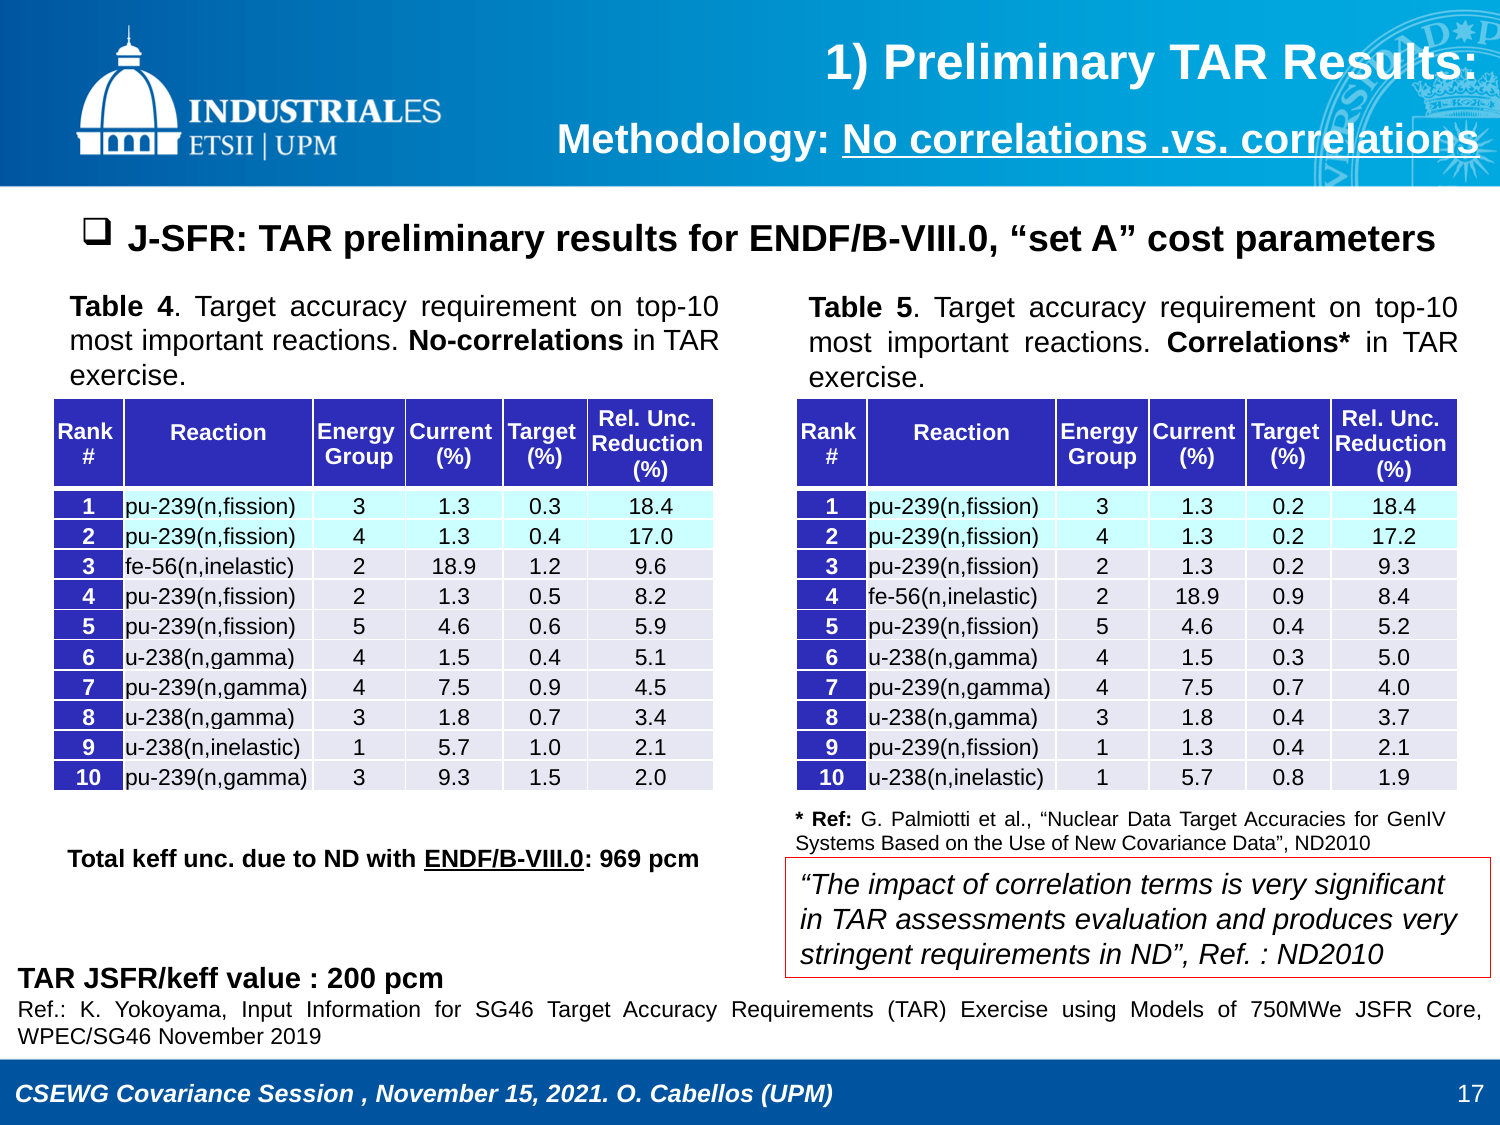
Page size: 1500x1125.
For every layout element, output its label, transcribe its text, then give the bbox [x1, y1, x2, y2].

table_cell 0.4 [1247, 701, 1330, 729]
text_box Table 5. Target accuracy requirement on top-10 most important reactions. Correlations* in TAR exercise. [793, 280, 1474, 401]
table_cell 9 [54, 731, 123, 759]
table_cell 8 [54, 701, 123, 729]
table_cell 3 [314, 701, 405, 729]
table_cell 0.3 [504, 491, 587, 518]
table_cell 1.3 [406, 580, 502, 609]
picture [1495, 96, 1500, 117]
picture [1495, 24, 1500, 39]
text_box “The impact of correlation terms is very significant in TAR assessments evaluation and produces very stringent requirements in ND”, Ref. : ND2010 [785, 857, 1491, 978]
table_header Rank # [797, 401, 866, 486]
table_cell pu-239(n,fission) [125, 580, 312, 609]
table_cell 0.4 [504, 640, 587, 669]
table_header Target (%) [504, 399, 587, 486]
text_box TAR JSFR/keff value : 200 pcm Ref.: K. Yokoyama, Input Information for SG46 Target Accuracy Requirements (TAR) Exercise using Models of 750MWe JSFR Core, WPEC/SG46 November 2019 [2, 937, 1499, 1057]
table_cell 5 [797, 610, 866, 639]
table_cell 7 [54, 671, 123, 699]
table_cell 0.3 [1247, 640, 1330, 669]
table_cell 0.2 [1247, 491, 1330, 518]
table_cell fe-56(n,inelastic) [125, 550, 312, 578]
table_cell 8.2 [588, 580, 713, 609]
table_cell 0.2 [1247, 550, 1330, 578]
table_cell 3 [54, 550, 123, 578]
table_cell 4 [1057, 671, 1148, 699]
table_cell 1.3 [1150, 491, 1245, 518]
table_cell fe-56(n,inelastic) [868, 580, 1055, 609]
table_cell 2 [314, 580, 405, 609]
table_cell 1.5 [1150, 640, 1245, 669]
table_cell 1.3 [1150, 520, 1245, 548]
table_cell 3 [1057, 491, 1148, 518]
table_cell u-238(n,gamma) [125, 640, 312, 669]
table_cell 4.6 [1150, 610, 1245, 639]
table_cell 2 [797, 520, 866, 548]
table_cell 7 [797, 671, 866, 699]
table_cell 2 [1057, 550, 1148, 578]
table_cell 2.1 [588, 731, 713, 759]
table_header Rel. Unc. Reduction (%) [1332, 401, 1457, 486]
table_cell u-238(n,gamma) [868, 701, 1055, 729]
table_cell 0.6 [504, 610, 587, 639]
table_cell 0.8 [1247, 761, 1330, 790]
table_cell 1.3 [406, 491, 502, 518]
table_cell 5 [1057, 610, 1148, 639]
table_header Current (%) [406, 399, 502, 486]
table_cell 1.3 [1150, 550, 1245, 578]
table_cell pu-239(n,fission) [868, 550, 1055, 578]
table_cell pu-239(n,fission) [125, 610, 312, 639]
table_cell 5.9 [588, 610, 713, 639]
table_cell 3 [314, 761, 405, 790]
table_cell 5.7 [1150, 761, 1245, 790]
table_cell 2 [54, 520, 123, 548]
table_cell u-238(n,gamma) [125, 701, 312, 729]
table_header Reaction [868, 401, 1055, 486]
table_cell 0.4 [504, 520, 587, 548]
table_cell 2.1 [1332, 731, 1457, 759]
table_cell 0.2 [1247, 520, 1330, 548]
table_cell 4 [54, 580, 123, 609]
table_cell 3 [1057, 701, 1148, 729]
table_cell pu-239(n,gamma) [868, 671, 1055, 699]
slide_number 17 [1412, 1070, 1500, 1121]
table_cell 1 [1057, 761, 1148, 790]
table_cell pu-239(n,gamma) [125, 671, 312, 699]
table_cell 9.3 [406, 761, 502, 790]
table_cell 10 [797, 761, 866, 790]
table_cell 0.7 [1247, 671, 1330, 699]
table_cell 5.7 [406, 731, 502, 759]
table_cell 18.9 [406, 550, 502, 578]
table_cell 0.4 [1247, 731, 1330, 759]
table_cell 1.0 [504, 731, 587, 759]
table_cell 5 [314, 610, 405, 639]
table_cell 9 [797, 731, 866, 759]
table_cell 3 [314, 491, 405, 518]
table_cell 1.5 [504, 761, 587, 790]
table_cell 3.4 [588, 701, 713, 729]
text_box Table 4. Target accuracy requirement on top-10 most important reactions. No-correlations in TAR exercise. [54, 279, 735, 399]
table_cell 5 [54, 610, 123, 639]
table_cell 2.0 [588, 761, 713, 790]
table_cell 1 [797, 491, 866, 518]
table_cell 1.8 [406, 701, 502, 729]
table_cell pu-239(n,fission) [125, 520, 312, 548]
table_cell 17.2 [1332, 520, 1457, 548]
table_cell 8 [797, 701, 866, 729]
table_header Energy Group [1057, 401, 1148, 486]
table_cell 10 [54, 761, 123, 790]
table_cell 4 [314, 671, 405, 699]
table_cell 18.4 [1332, 491, 1457, 518]
table_cell 7.5 [1150, 671, 1245, 699]
table_cell 18.4 [588, 491, 713, 518]
table_cell pu-239(n,fission) [868, 491, 1055, 518]
table_cell 1 [54, 491, 123, 518]
table_cell 1.8 [1150, 701, 1245, 729]
table_header Energy Group [314, 399, 405, 486]
table_cell 4 [1057, 520, 1148, 548]
table_header Rel. Unc. Reduction (%) [588, 399, 713, 486]
table_cell 2 [1057, 580, 1148, 609]
table_cell 4 [314, 520, 405, 548]
table_cell 0.7 [504, 701, 587, 729]
table_cell pu-239(n,fission) [868, 520, 1055, 548]
table_cell pu-239(n,fission) [868, 731, 1055, 759]
table_cell 3 [797, 550, 866, 578]
table_cell 5.0 [1332, 640, 1457, 669]
table_cell 4 [314, 640, 405, 669]
table_cell pu-239(n,fission) [125, 491, 312, 518]
table_cell 1 [1057, 731, 1148, 759]
table_cell 1.3 [1150, 731, 1245, 759]
table_cell u-238(n,inelastic) [868, 761, 1055, 790]
table_cell 1.9 [1332, 761, 1457, 790]
table_cell 2 [314, 550, 405, 578]
table_cell 1.3 [406, 520, 502, 548]
table_cell 1.2 [504, 550, 587, 578]
text_box * Ref: G. Palmiotti et al., “Nuclear Data Target Accuracies for GenIV Systems Based on the Use of New Covariance Data”, ND2010 [780, 797, 1461, 863]
table_cell 8.4 [1332, 580, 1457, 609]
table_cell pu-239(n,gamma) [125, 761, 312, 790]
table_cell 4 [797, 580, 866, 609]
picture [0, 0, 1500, 1125]
table_cell 4 [1057, 640, 1148, 669]
table_cell 9.6 [588, 550, 713, 578]
table_cell 5.1 [588, 640, 713, 669]
table_cell 5.2 [1332, 610, 1457, 639]
text_box 1) Preliminary TAR Results: Methodology: No correlations .vs. correlations [285, 7, 1495, 169]
table_cell 3.7 [1332, 701, 1457, 729]
table_cell 4.6 [406, 610, 502, 639]
table_cell 1.5 [406, 640, 502, 669]
table_cell 0.9 [504, 671, 587, 699]
table_cell 17.0 [588, 520, 713, 548]
table_cell 1 [314, 731, 405, 759]
table_header Target (%) [1247, 401, 1330, 486]
table_header Rank # [54, 399, 123, 486]
table_cell 6 [54, 640, 123, 669]
table_cell 4.5 [588, 671, 713, 699]
table_cell 9.3 [1332, 550, 1457, 578]
table_header Current (%) [1150, 401, 1245, 486]
table_header Reaction [125, 399, 312, 486]
table_cell 0.5 [504, 580, 587, 609]
table_cell 0.9 [1247, 580, 1330, 609]
table_cell 6 [797, 640, 866, 669]
table_cell pu-239(n,fission) [868, 610, 1055, 639]
table_cell 7.5 [406, 671, 502, 699]
table_cell 0.4 [1247, 610, 1330, 639]
text_box Total keff unc. due to ND with ENDF/B-VIII.0: 969 pcm [52, 835, 766, 881]
text_box J-SFR: TAR preliminary results for ENDF/B-VIII.0, “set A” cost parameters [65, 195, 1487, 267]
table_cell u-238(n,gamma) [868, 640, 1055, 669]
table_cell 4.0 [1332, 671, 1457, 699]
table_cell u-238(n,inelastic) [125, 731, 312, 759]
table_cell 18.9 [1150, 580, 1245, 609]
